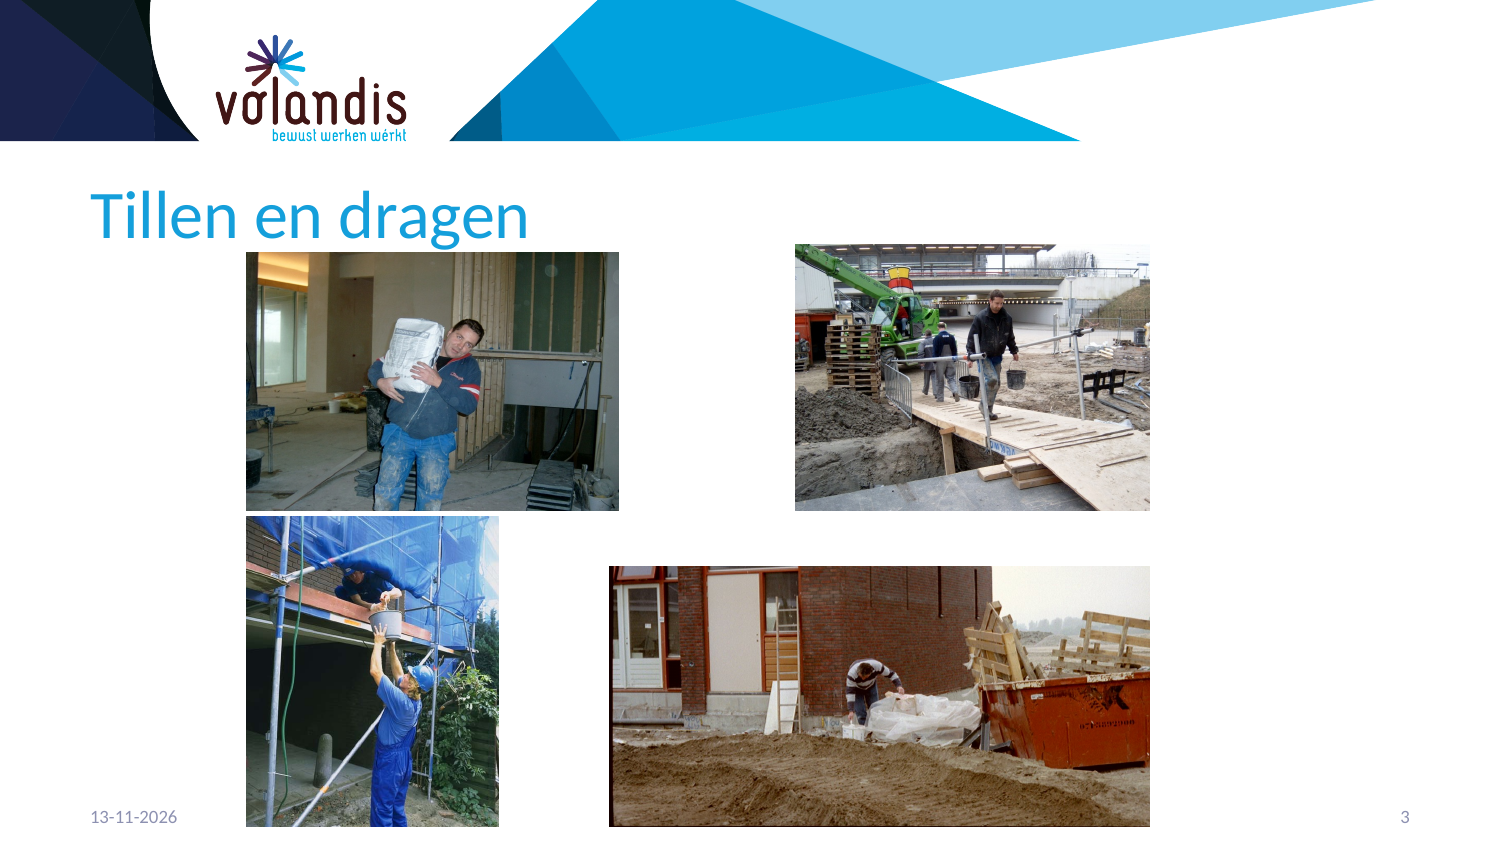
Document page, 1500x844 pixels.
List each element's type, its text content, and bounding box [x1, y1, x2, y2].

title Tillen en dragen [75, 162, 1425, 253]
slide_number 4 [1154, 782, 1425, 827]
picture [0, 0, 1500, 844]
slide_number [75, 782, 241, 827]
